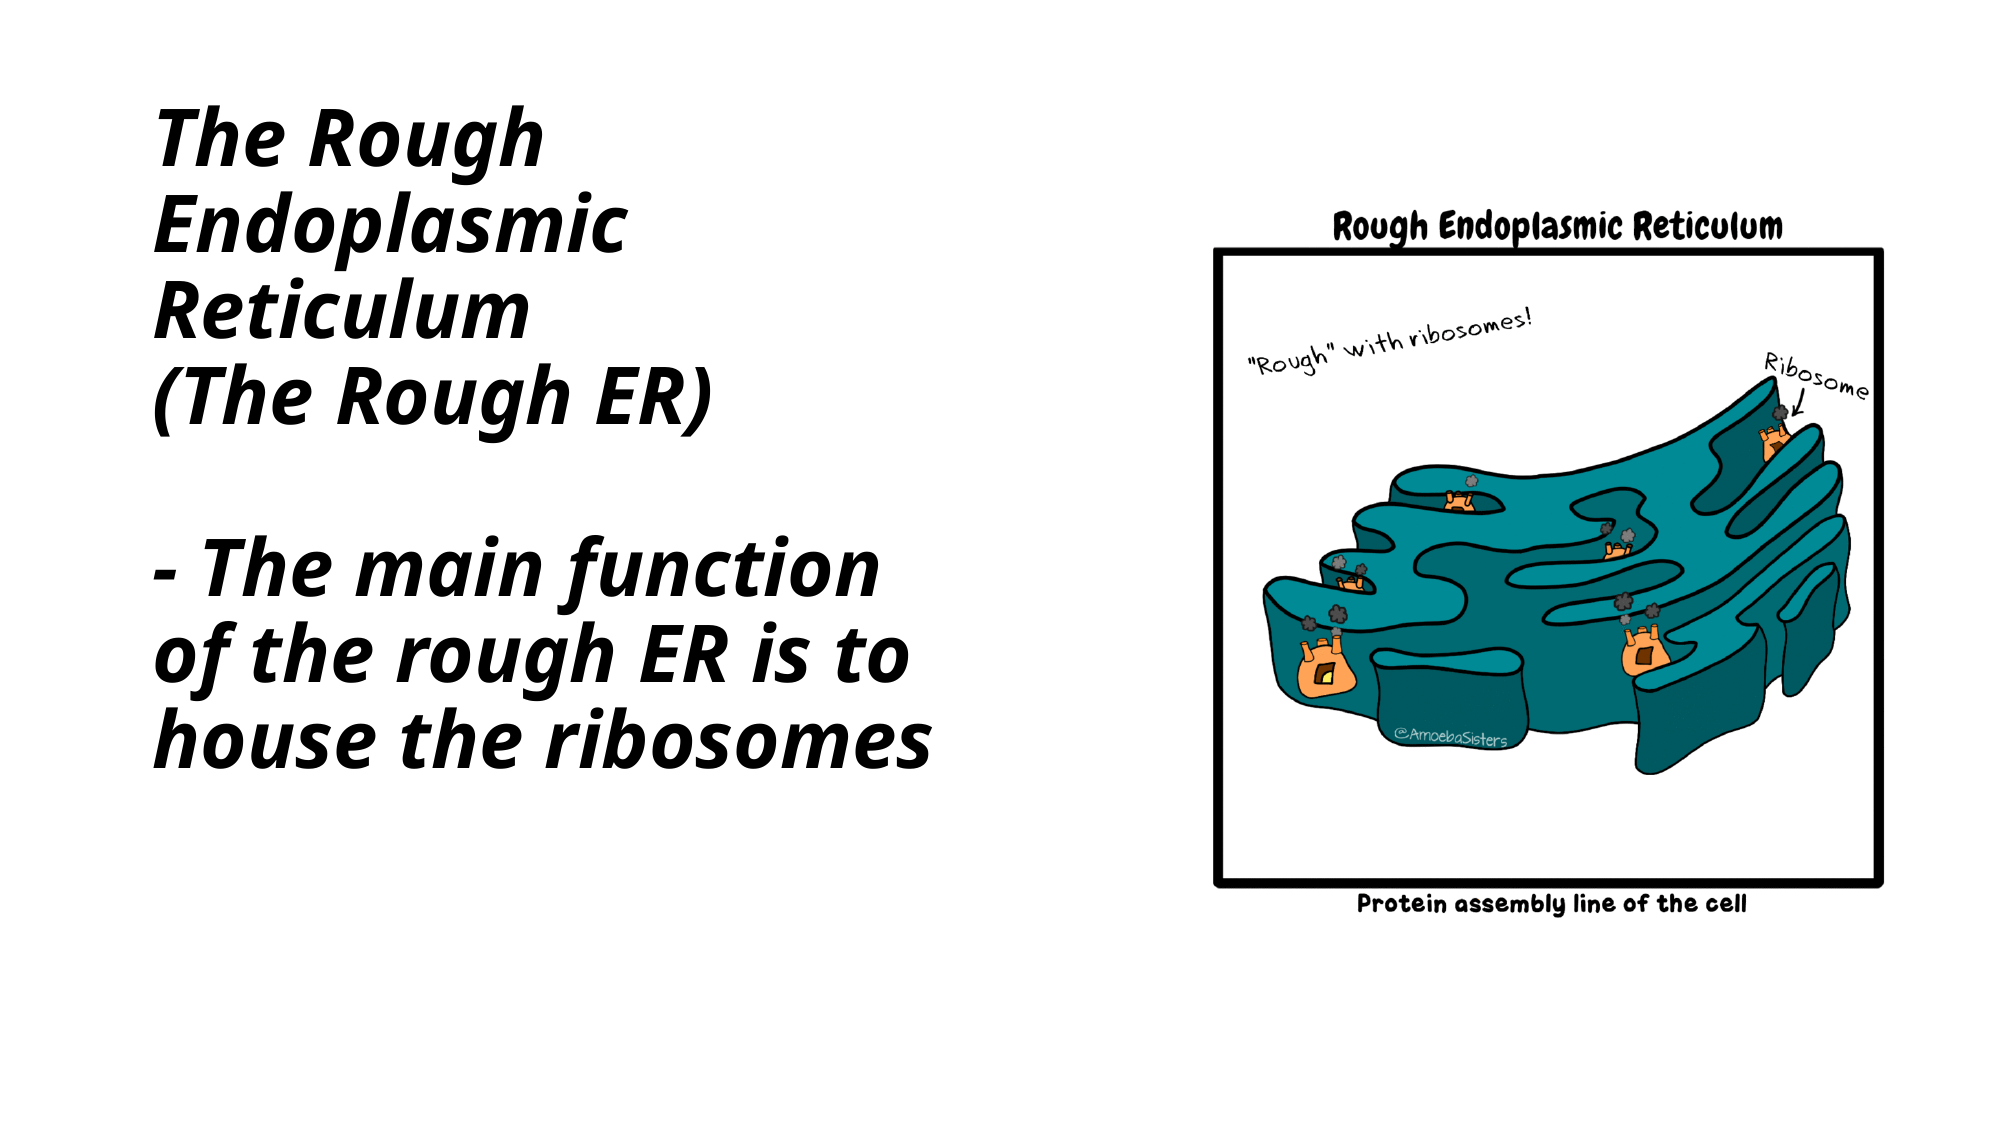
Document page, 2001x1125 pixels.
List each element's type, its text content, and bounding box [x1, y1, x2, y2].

title The Rough Endoplasmic Reticulum (The Rough ER) - The main function of the rough ER is to house the ribosomes [137, 59, 966, 920]
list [1203, 205, 1895, 920]
